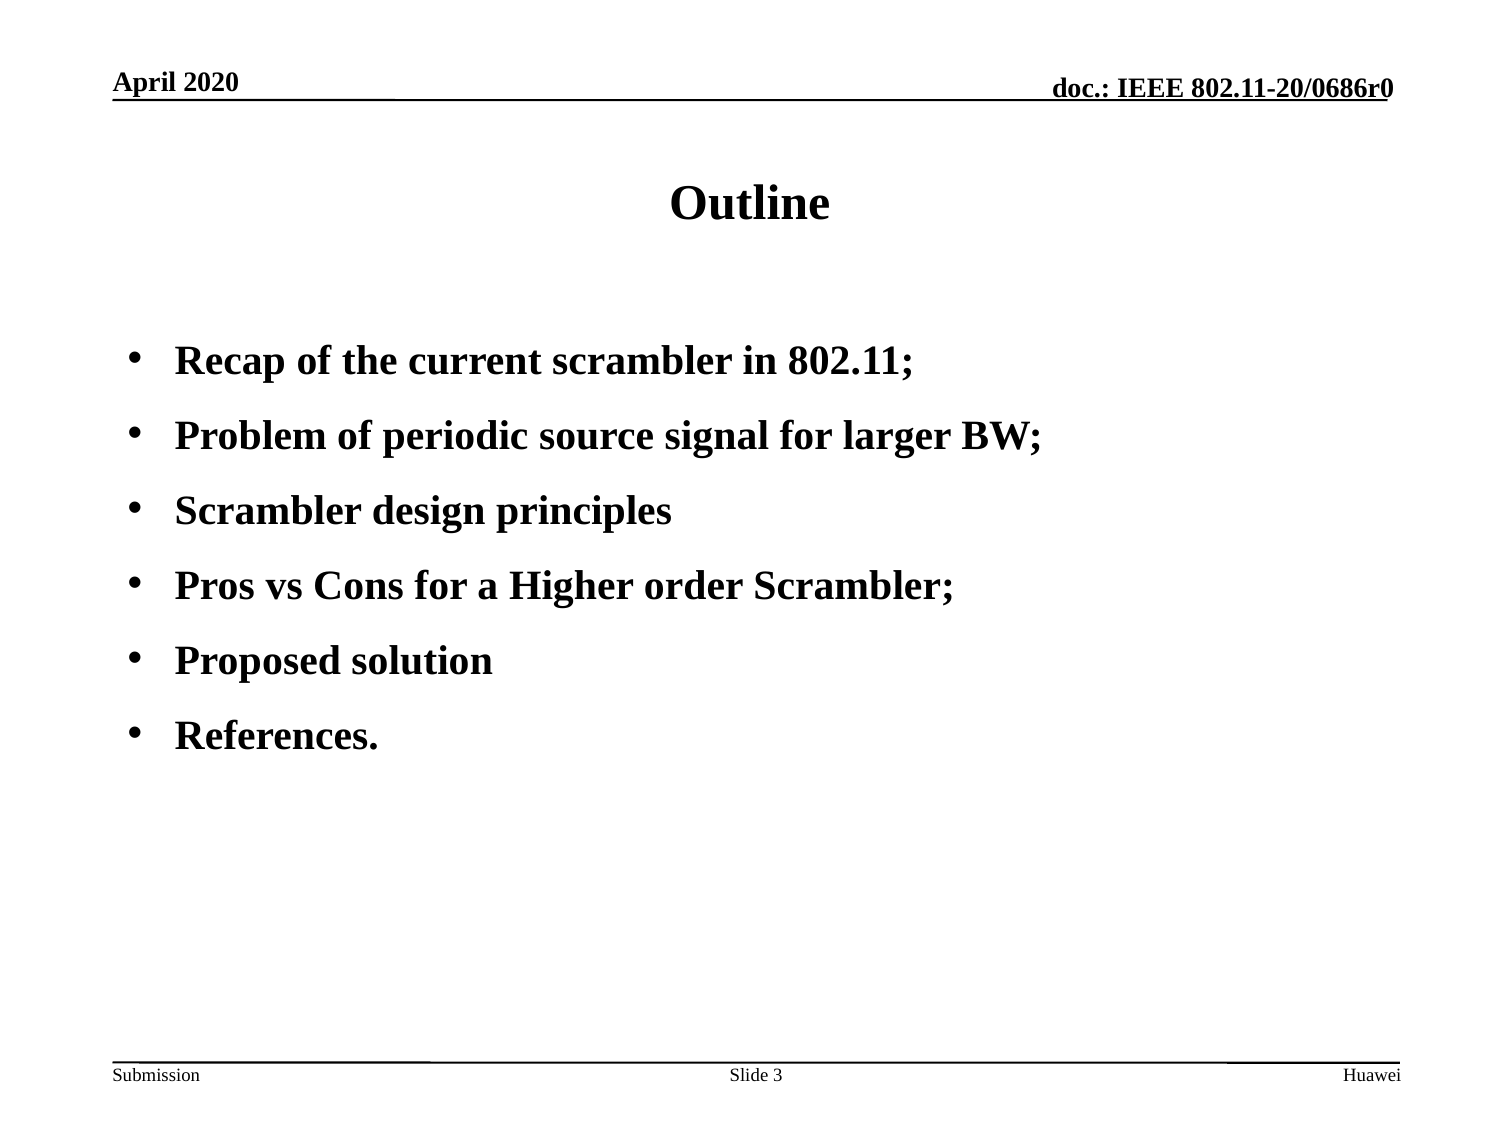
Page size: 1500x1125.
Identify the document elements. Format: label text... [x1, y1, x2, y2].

title Outline [112, 112, 1388, 288]
footer Huawei [878, 1061, 1402, 1093]
list Recap of the current scrambler in 802.11; Problem of periodic source signal for larger BW; Scrambler design principles Pros vs Cons for a Higher order Scrambler; Proposed solution References. [112, 324, 1388, 1000]
slide_number Slide 3 [712, 1061, 800, 1123]
